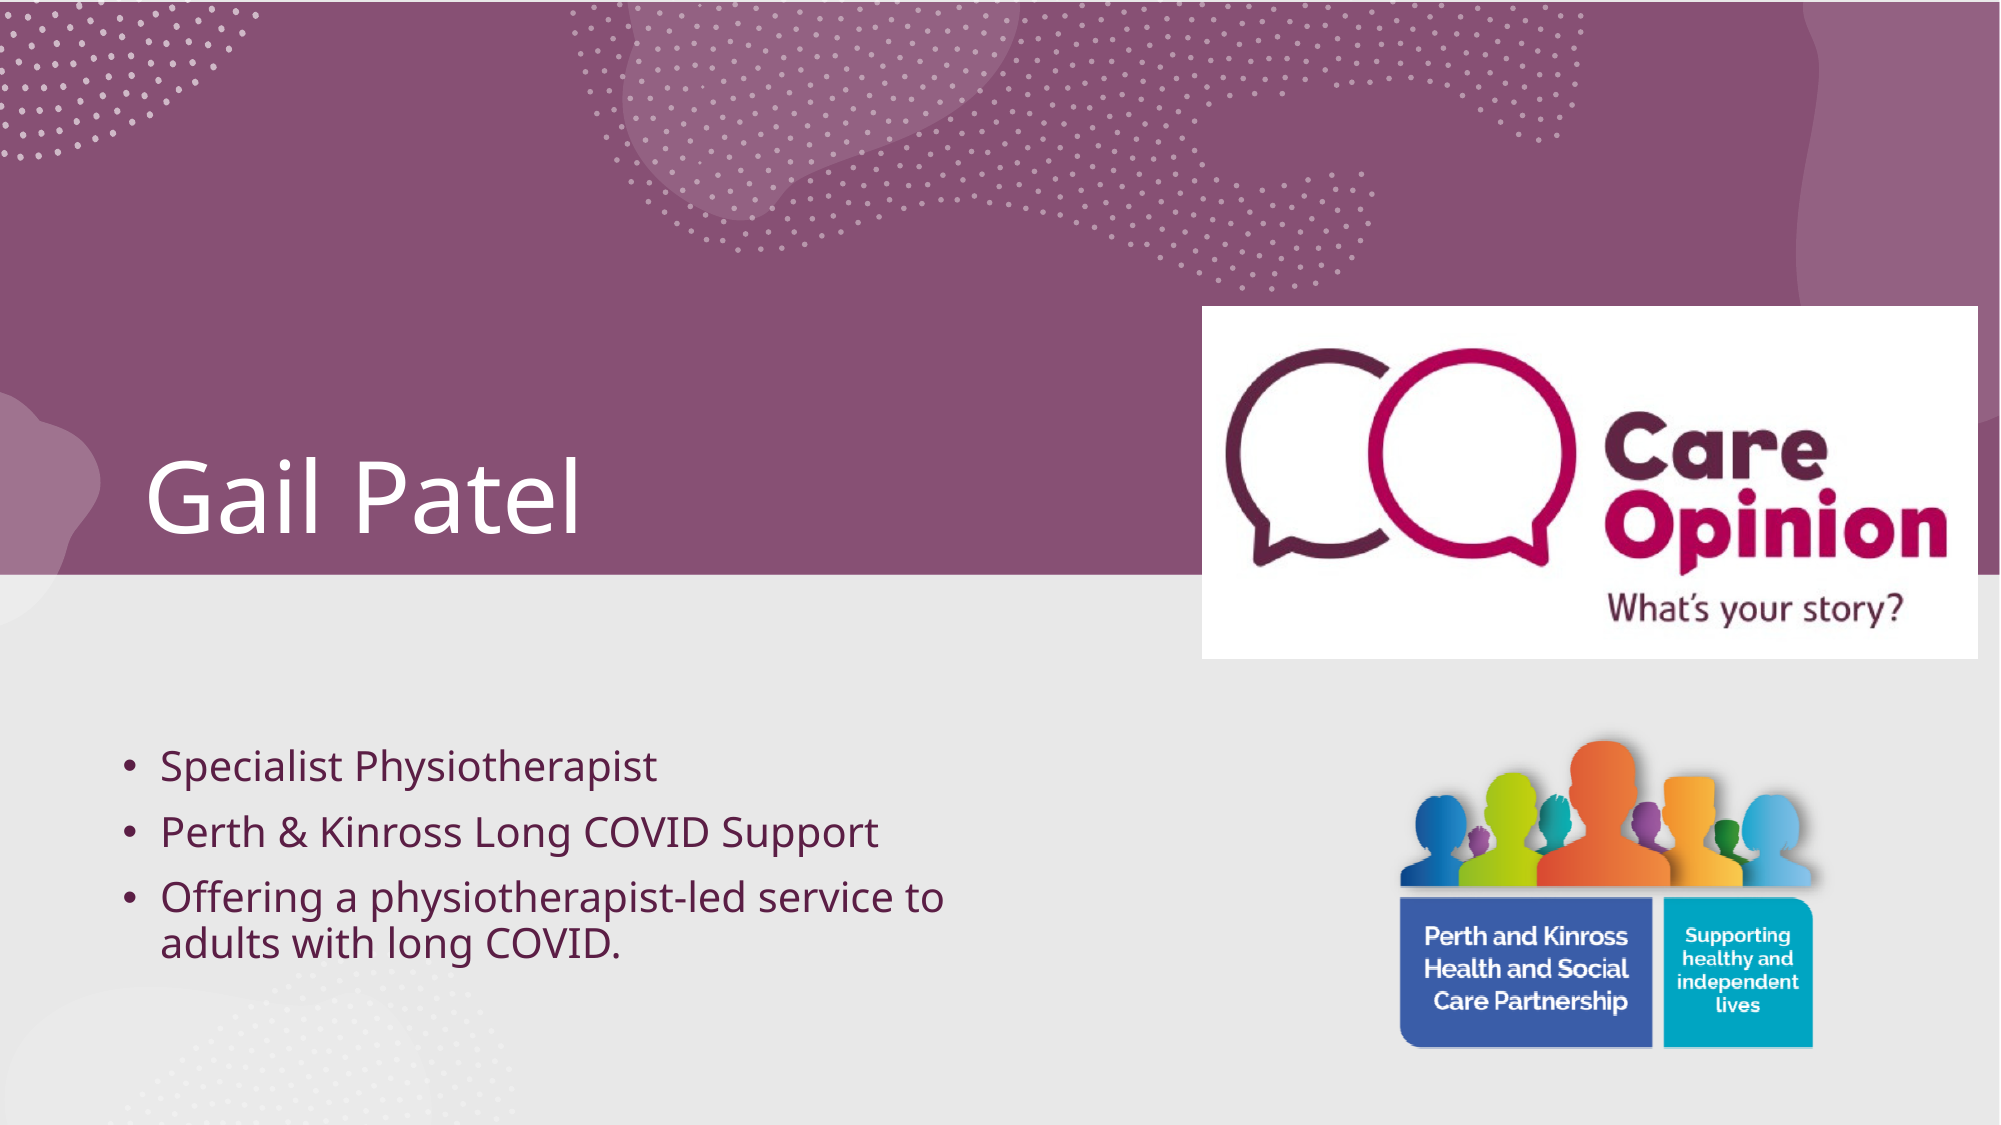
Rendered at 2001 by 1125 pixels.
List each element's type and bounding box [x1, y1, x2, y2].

text_box [0, 0, 2000, 1125]
picture [1331, 672, 1880, 1109]
